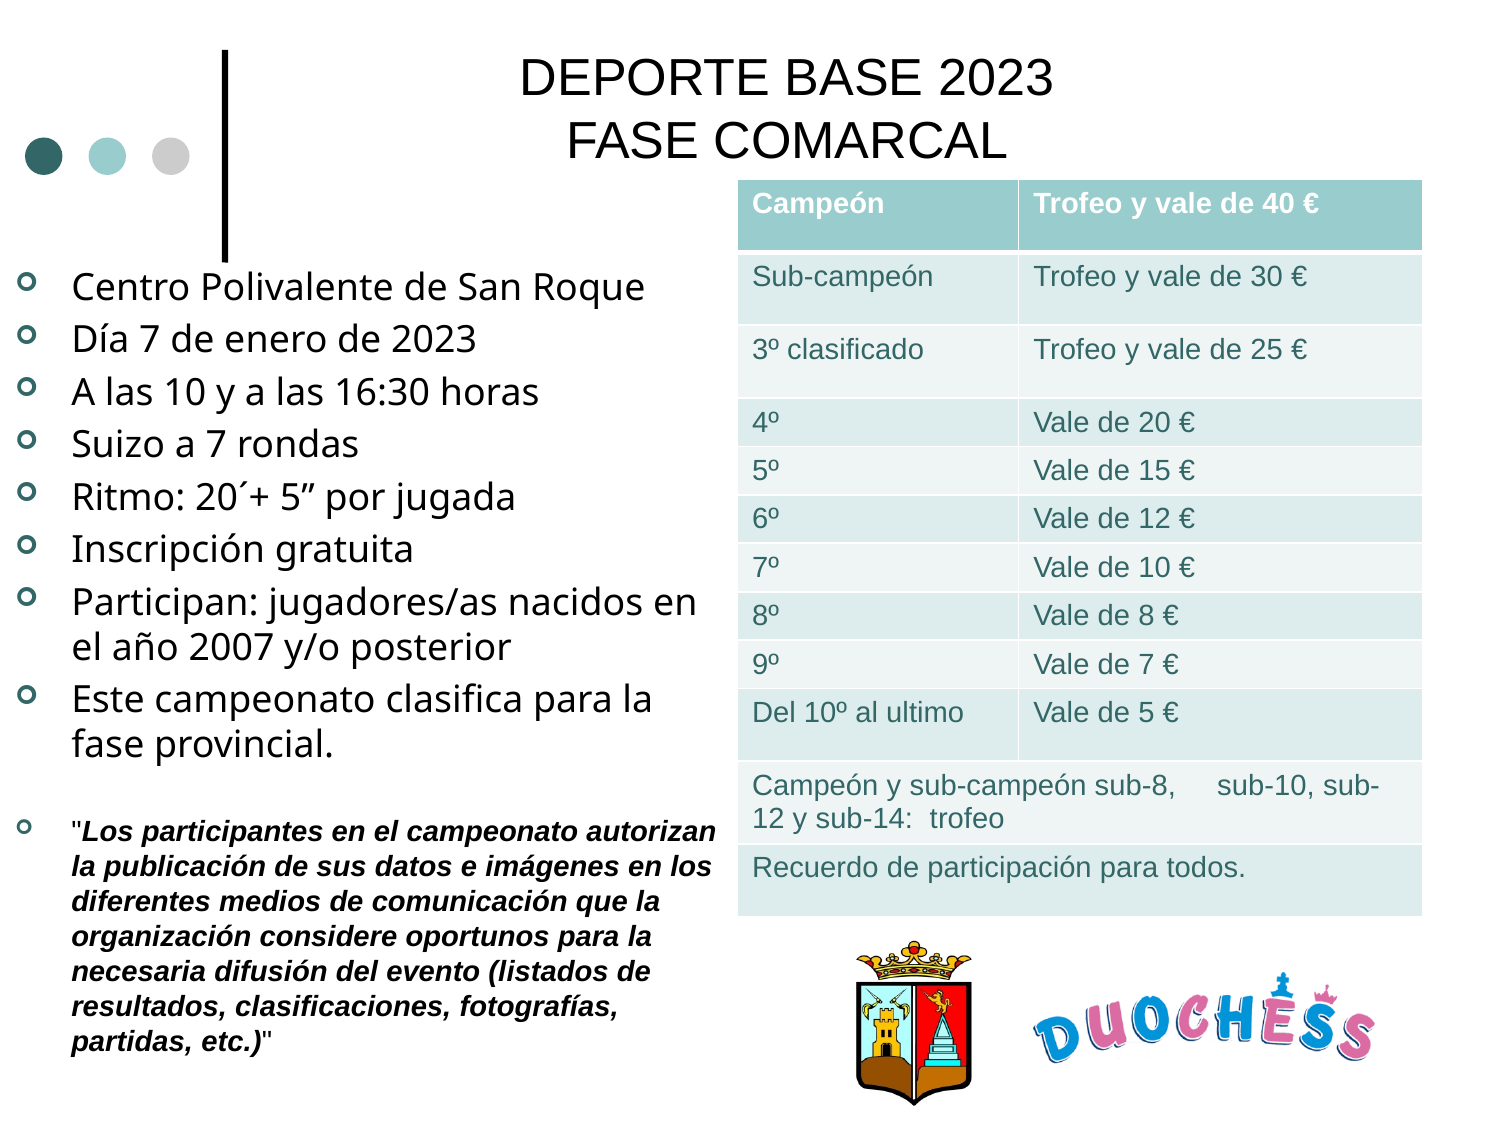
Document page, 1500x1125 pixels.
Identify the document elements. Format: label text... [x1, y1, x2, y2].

table_cell Del 10º al ultimo [738, 689, 1018, 760]
table_header Trofeo y vale de 40 € [1019, 180, 1422, 250]
table_cell Vale de 5 € [1019, 689, 1422, 760]
table_cell 4º [738, 399, 1018, 446]
table_cell 3º clasificado [738, 326, 1018, 397]
table_cell 7º [738, 544, 1018, 591]
table_cell Vale de 15 € [1019, 447, 1422, 494]
table_cell 9º [738, 641, 1018, 688]
table_cell Vale de 20 € [1019, 399, 1422, 446]
table_cell 6º [738, 496, 1018, 542]
list Centro Polivalente de San Roque Día 7 de enero de 2023 A las 10 y a las 16:30 horas Suizo a 7 rondas Ritmo: 20´+ 5” por jugada Inscripción gratuita Participan: jugadores/as nacidos en el año 2007 y/o posterior Este campeonato clasifica para la fase provincial. "Los participantes en el campeonato autorizan la publicación de sus datos e imágenes en los diferentes medios de comunicación que la organización considere oportunos para la necesaria difusión del evento (listados de resultados, clasificaciones, fotografías, partidas, etc.)" [0, 255, 739, 1012]
table_cell 5º [738, 447, 1018, 494]
table_cell Vale de 7 € [1019, 641, 1422, 688]
table_cell Vale de 8 € [1019, 593, 1422, 639]
picture [1033, 971, 1376, 1066]
table_cell Recuerdo de participación para todos. [738, 845, 1422, 916]
table_cell Trofeo y vale de 25 € [1019, 326, 1422, 397]
title DEPORTE BASE 2023 FASE COMARCAL [229, 30, 1345, 182]
table_cell Vale de 12 € [1019, 496, 1422, 542]
table_cell Sub-campeón [738, 255, 1018, 324]
table_cell 8º [738, 593, 1018, 639]
table_header Campeón [738, 180, 1018, 250]
table_cell Trofeo y vale de 30 € [1019, 255, 1422, 324]
table_cell Vale de 10 € [1019, 544, 1422, 591]
picture [855, 940, 972, 1106]
table_cell Campeón y sub-campeón sub-8, sub-10, sub-12 y sub-14: trofeo [738, 762, 1422, 843]
